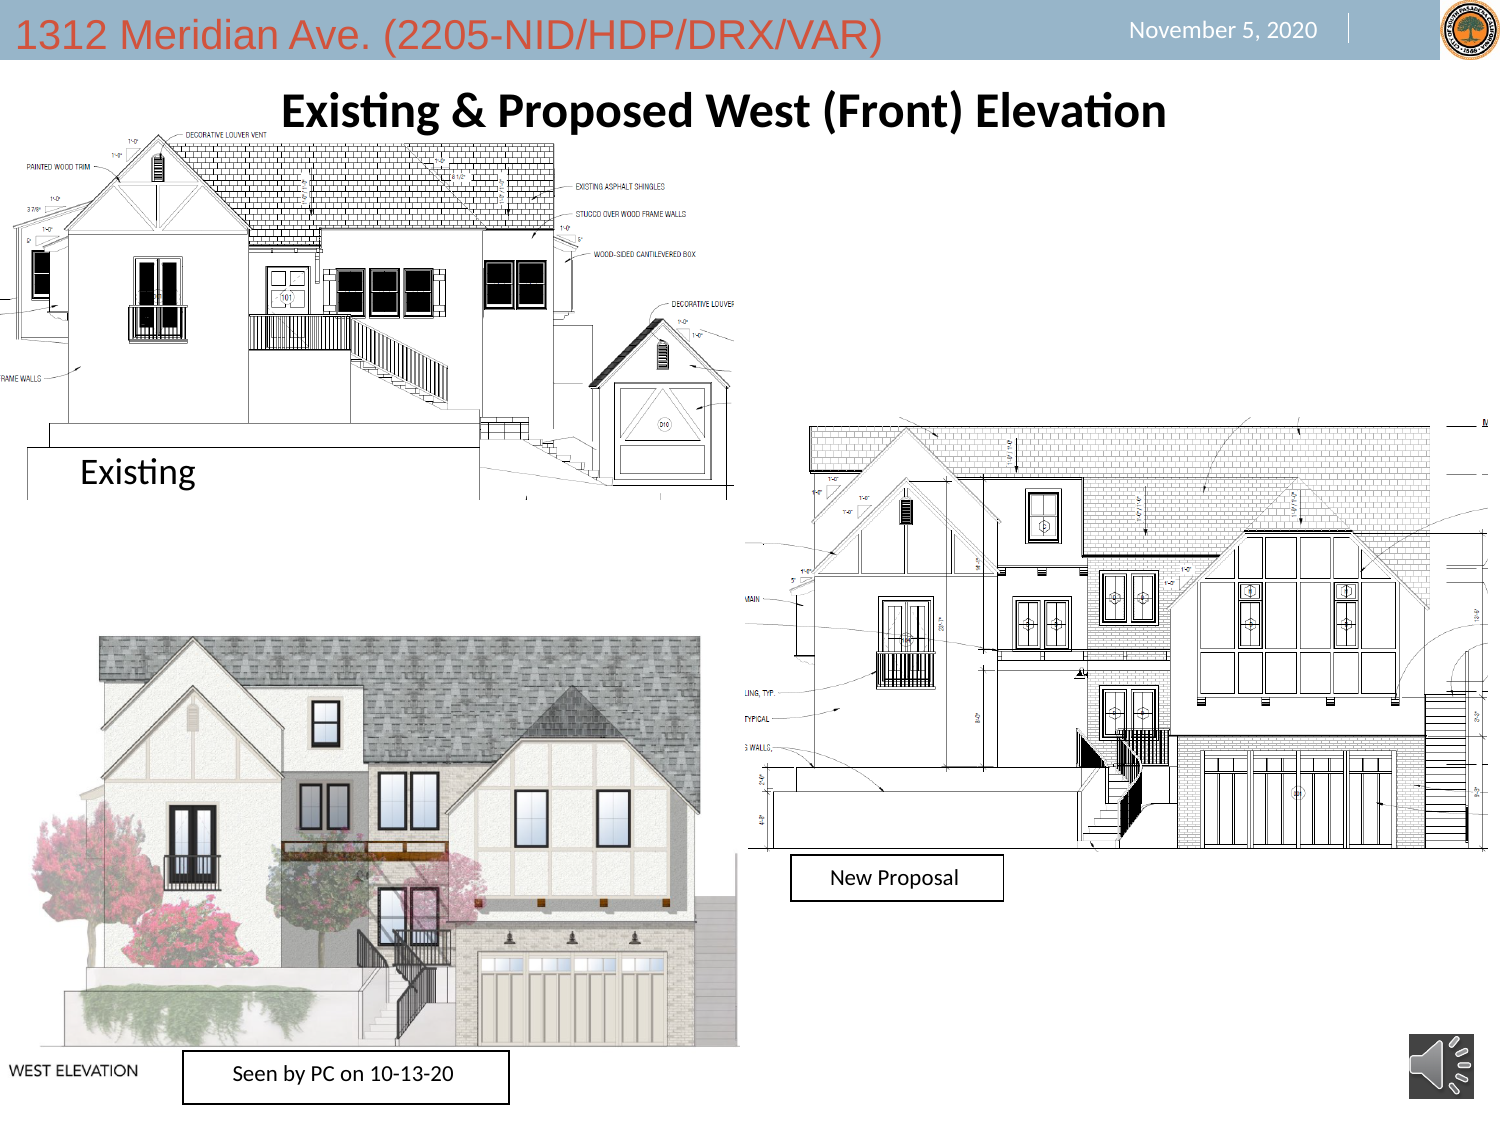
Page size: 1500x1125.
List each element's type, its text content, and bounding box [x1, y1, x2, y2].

text_box New Proposal [791, 855, 1004, 902]
picture [1440, 0, 1500, 60]
text_box Existing & Proposed West (Front) Elevation [266, 61, 1183, 145]
text_box Seen by PC on 10-13-20 [183, 1078, 510, 1105]
picture [5, 618, 740, 1078]
picture [1408, 1033, 1475, 1100]
picture [0, 121, 734, 500]
picture [745, 417, 1488, 852]
